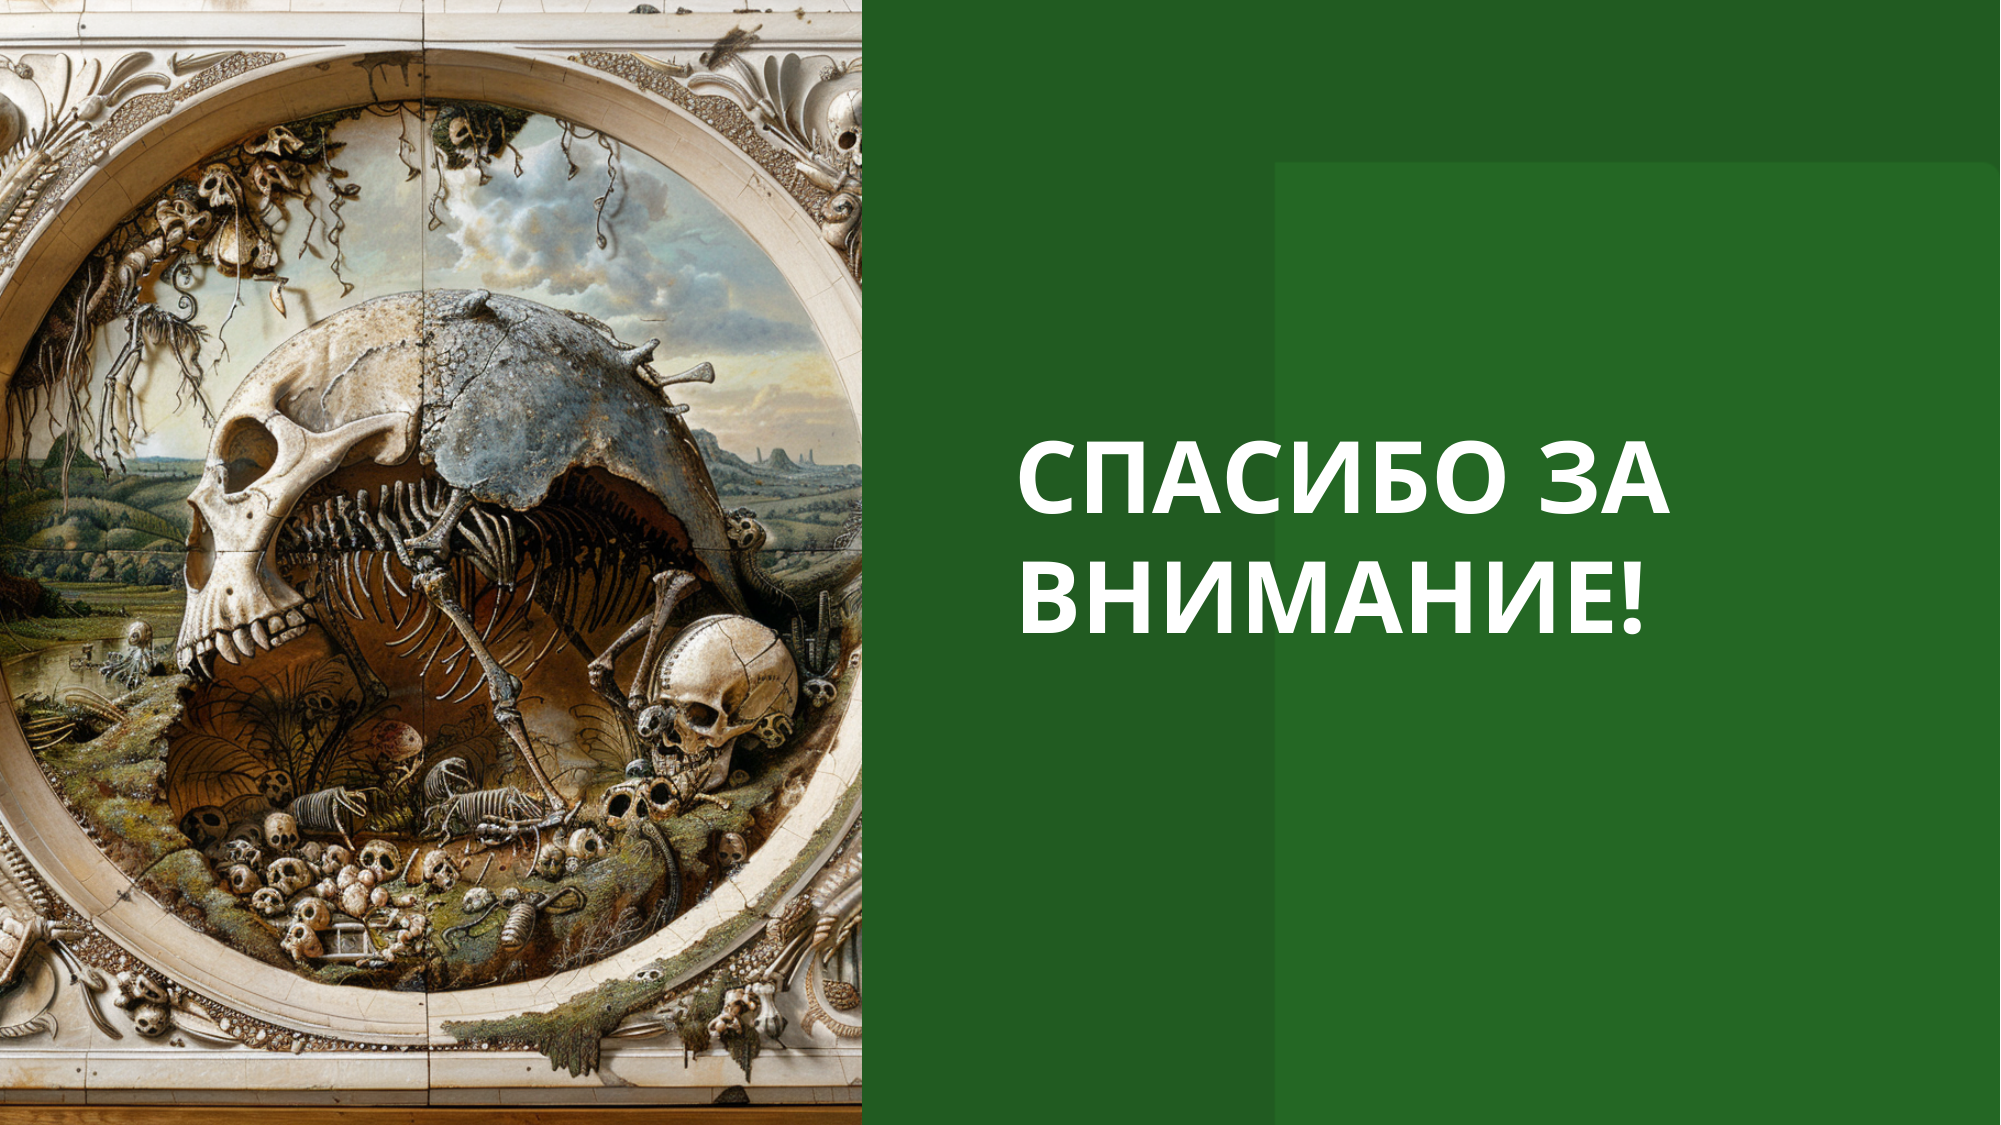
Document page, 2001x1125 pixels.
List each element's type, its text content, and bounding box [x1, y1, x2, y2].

text_box СПАСИБО ЗА ВНИМАНИЕ! [999, 406, 1904, 624]
picture [0, 0, 862, 1125]
